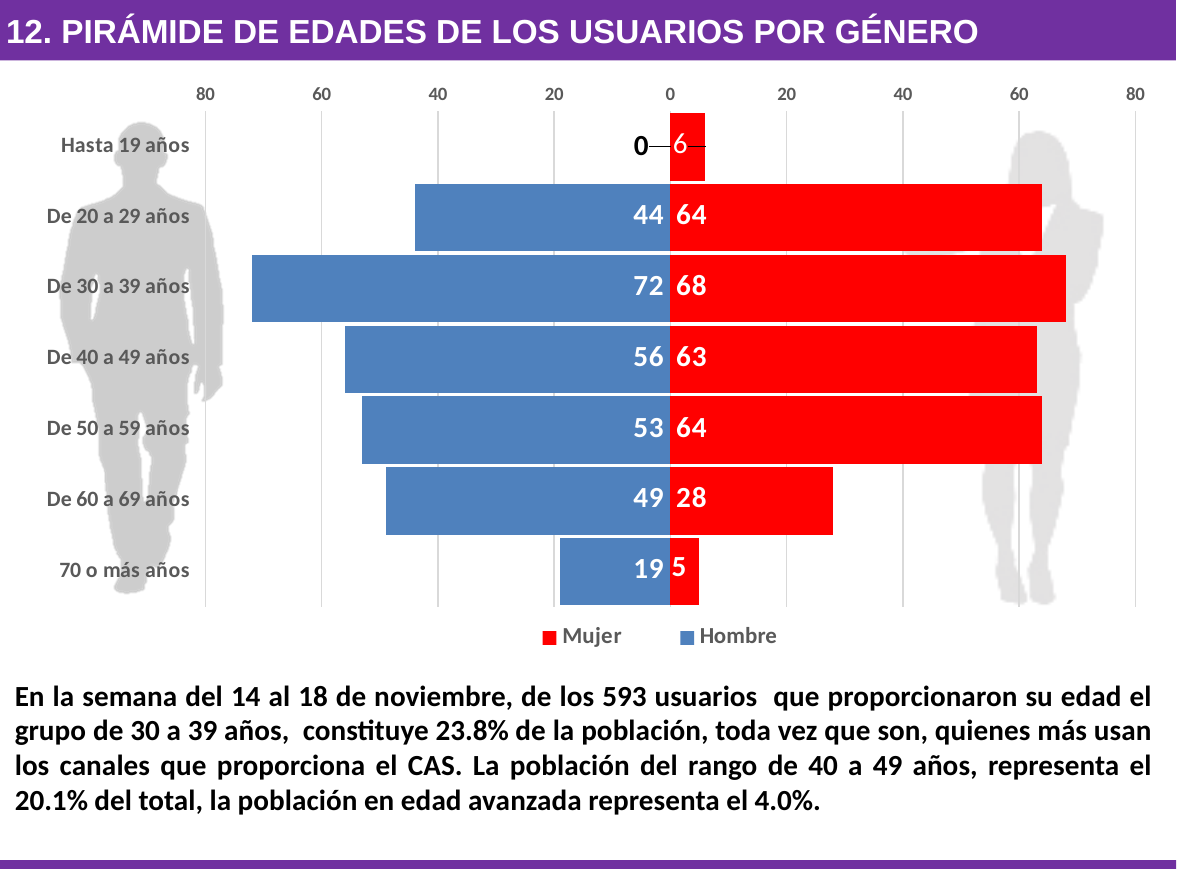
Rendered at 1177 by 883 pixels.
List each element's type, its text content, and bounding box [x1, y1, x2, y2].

text_box 12. Pirámide de Edades de los Usuarios por género [0, 2, 1160, 58]
chart [23, 74, 1168, 666]
text_box En la semana del 14 al 18 de noviembre, de los 593 usuarios que proporcionaron su edad el grupo de 30 a 39 años, constituye 23.8% de la población, toda vez que son, quienes más usan los canales que proporciona el CAS. La población del rango de 40 a 49 años, representa el 20.1% del total, la población en edad avanzada representa el 4.0%. [0, 669, 1168, 824]
